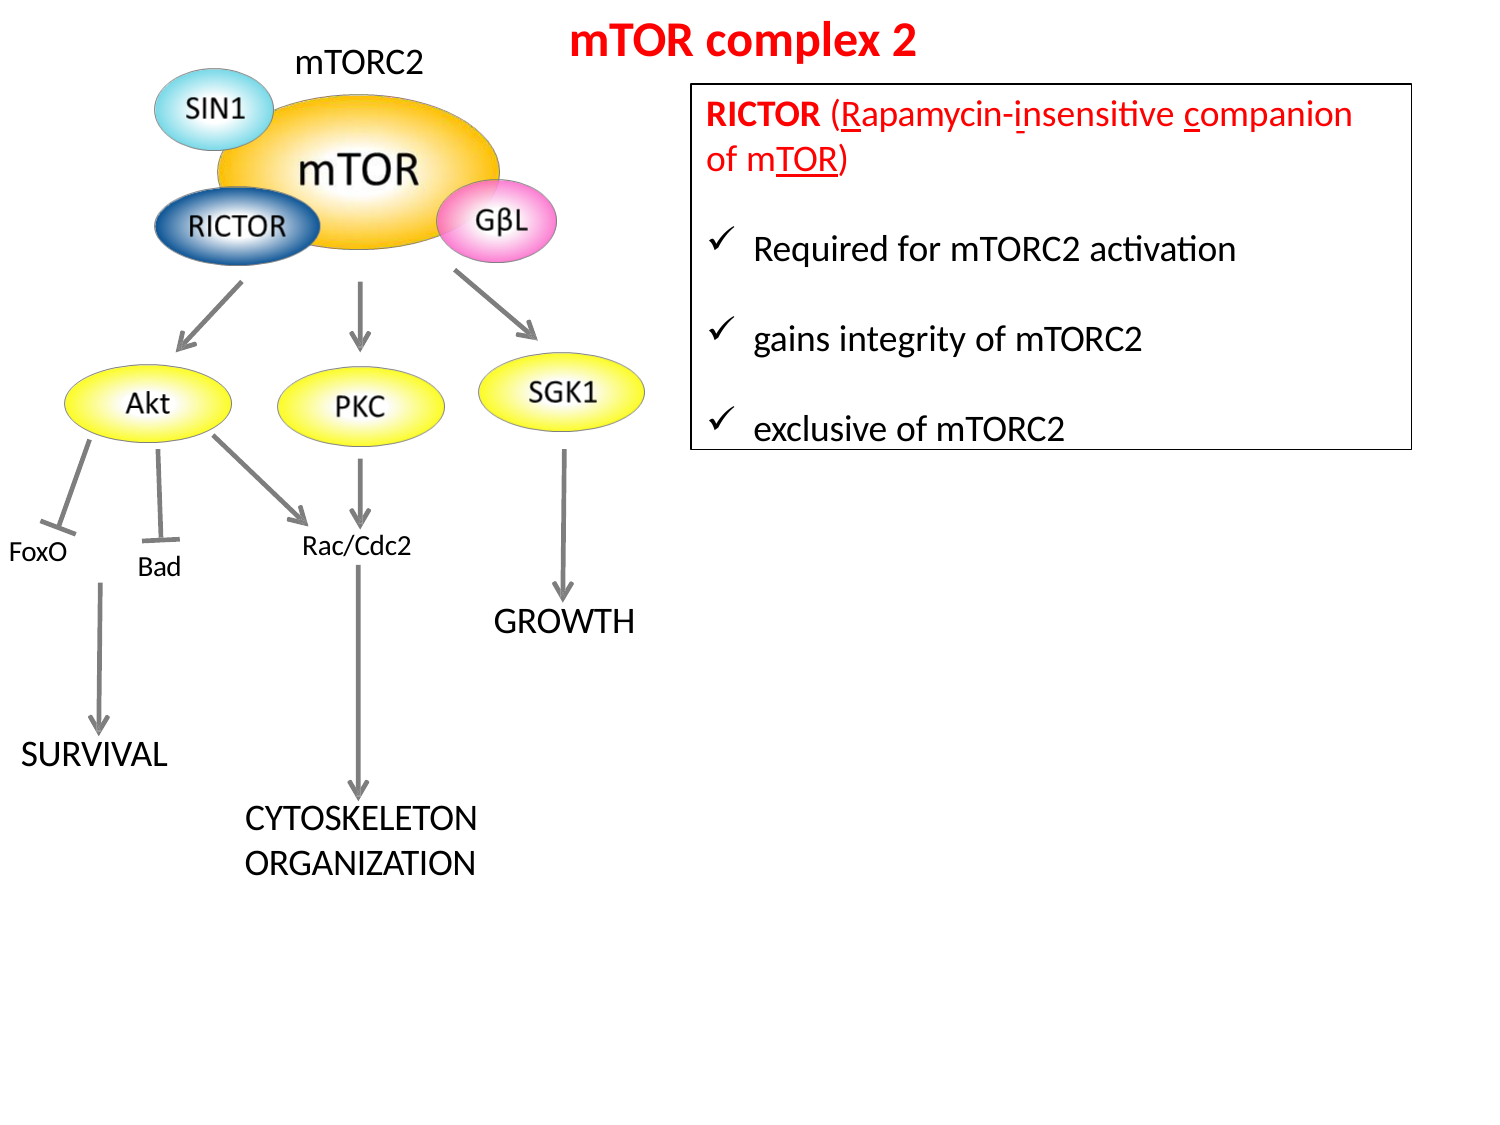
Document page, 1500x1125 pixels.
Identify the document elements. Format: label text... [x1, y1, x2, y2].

picture [478, 352, 645, 432]
text_box mTORC2 [292, 35, 428, 67]
text_box [96, 582, 103, 707]
text_box SURVIVAL CYTOSKELETON ORGANIZATION [18, 707, 484, 883]
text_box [154, 68, 557, 341]
text_box RICTOR (Rapamycin-insensitive companion of mTOR) Required for mTORC2 activation gains integrity of mTORC2 exclusive of mTORC2 [690, 83, 1412, 450]
text_box Bad [135, 547, 186, 582]
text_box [37, 363, 445, 537]
text_box [175, 349, 187, 353]
text_box [355, 564, 361, 707]
text_box [552, 449, 574, 593]
title mTOR complex 2 [566, 4, 919, 195]
text_box FoxO [6, 529, 71, 567]
text_box GROWTH [491, 593, 639, 641]
text_box Rac/Cdc2 [299, 545, 415, 562]
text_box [139, 433, 309, 544]
